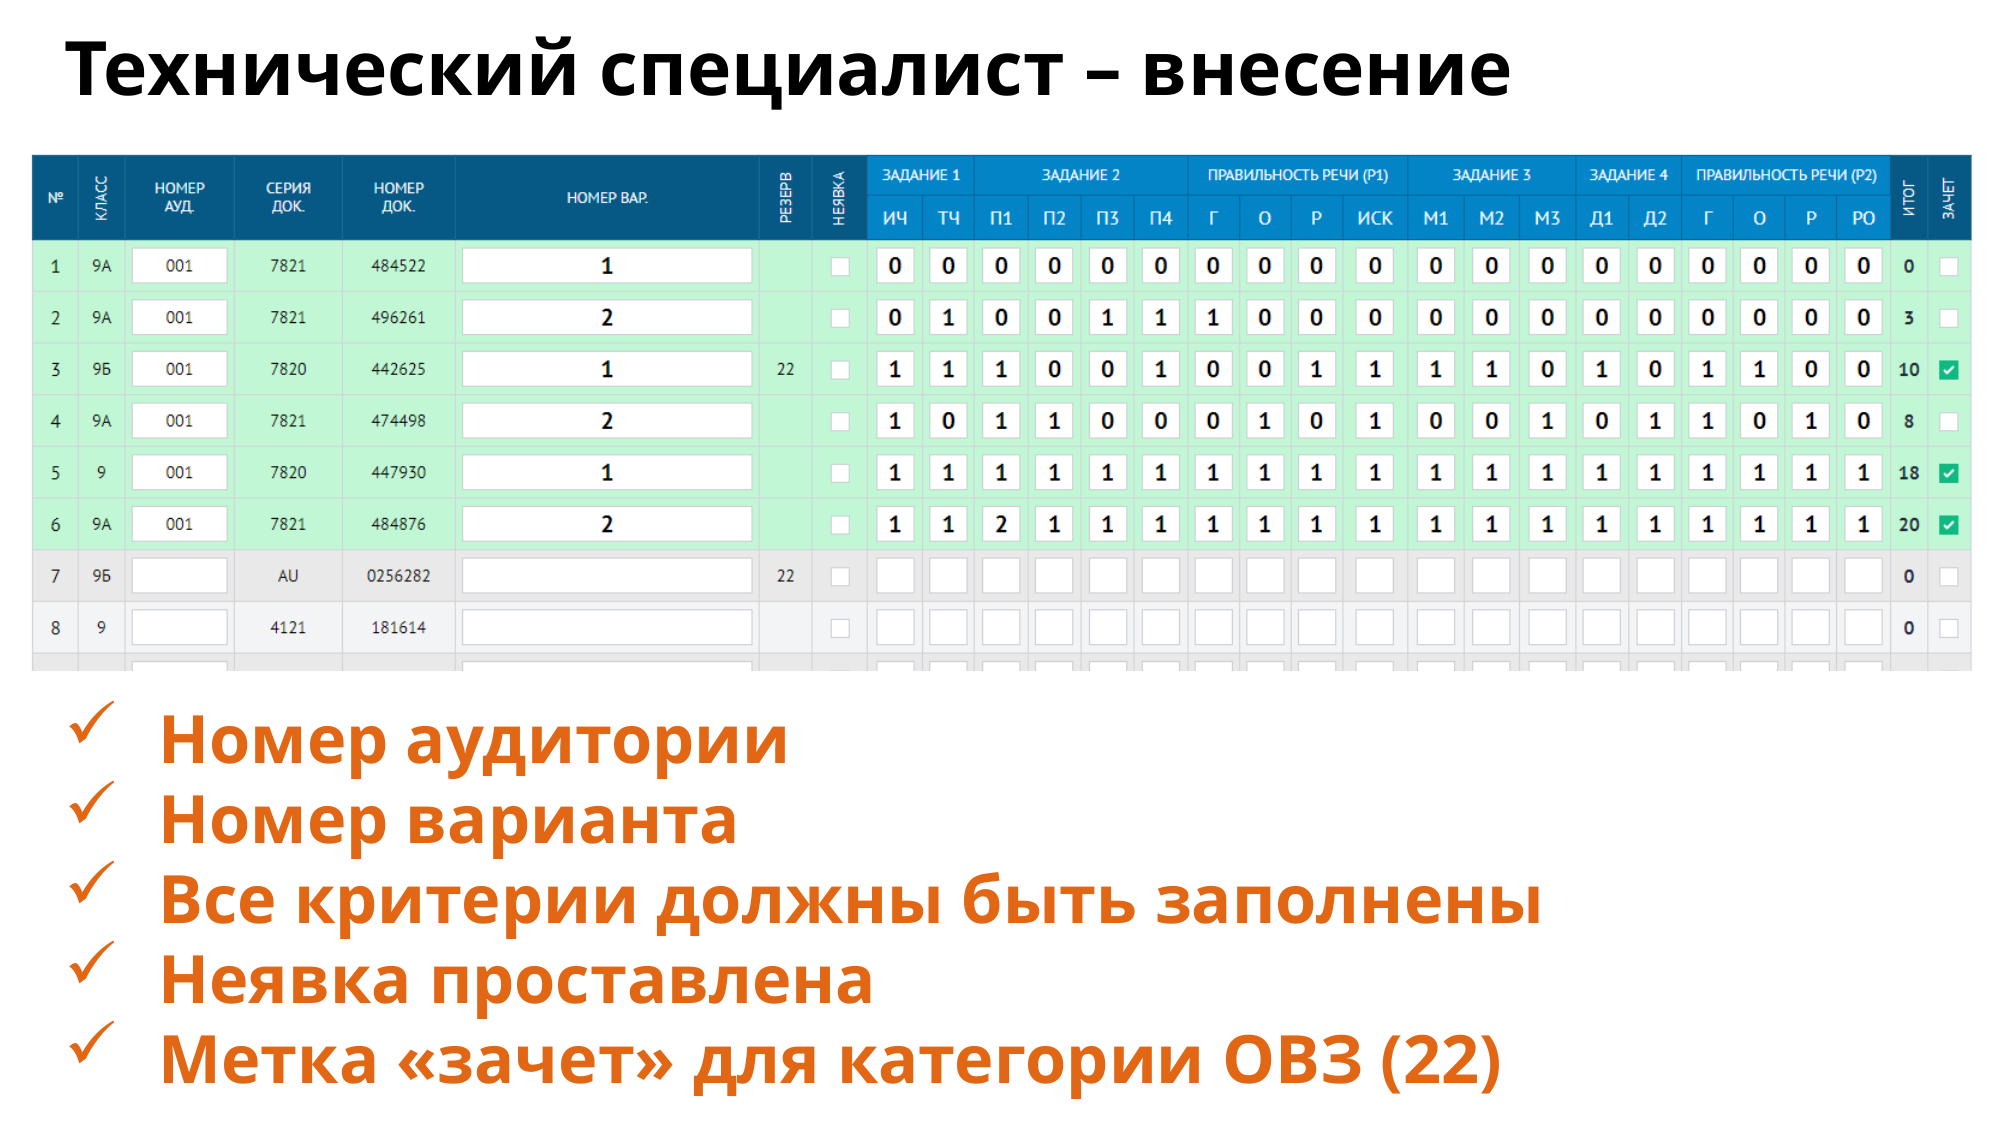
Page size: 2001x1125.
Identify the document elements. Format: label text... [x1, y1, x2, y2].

picture [20, 138, 1979, 671]
text_box Технический специалист – внесение результатов [49, 13, 2000, 208]
text_box Номер аудитории Номер варианта Все критерии должны быть заполнены Неявка проставлена Метка «зачет» для категории ОВЗ (22) [50, 689, 1924, 1104]
